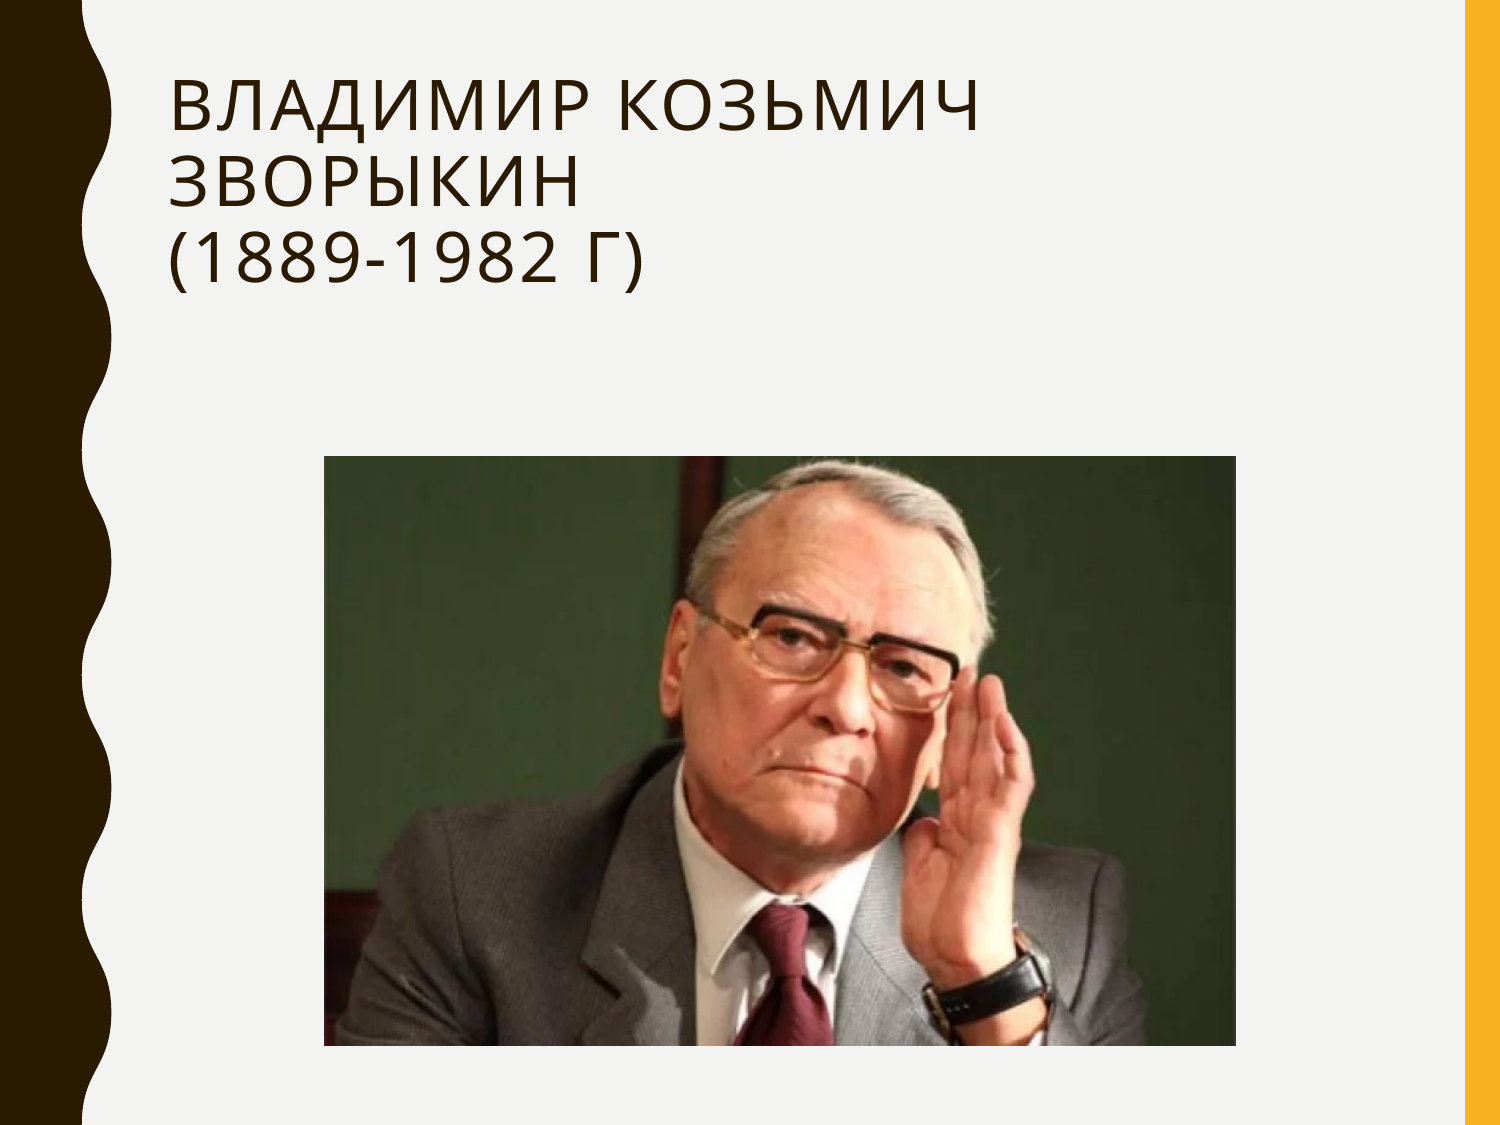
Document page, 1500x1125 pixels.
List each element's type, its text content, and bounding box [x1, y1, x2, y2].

title Владимир Козьмич Зворыкин (1889-1982 г) [154, 62, 1407, 308]
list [324, 456, 1236, 1046]
